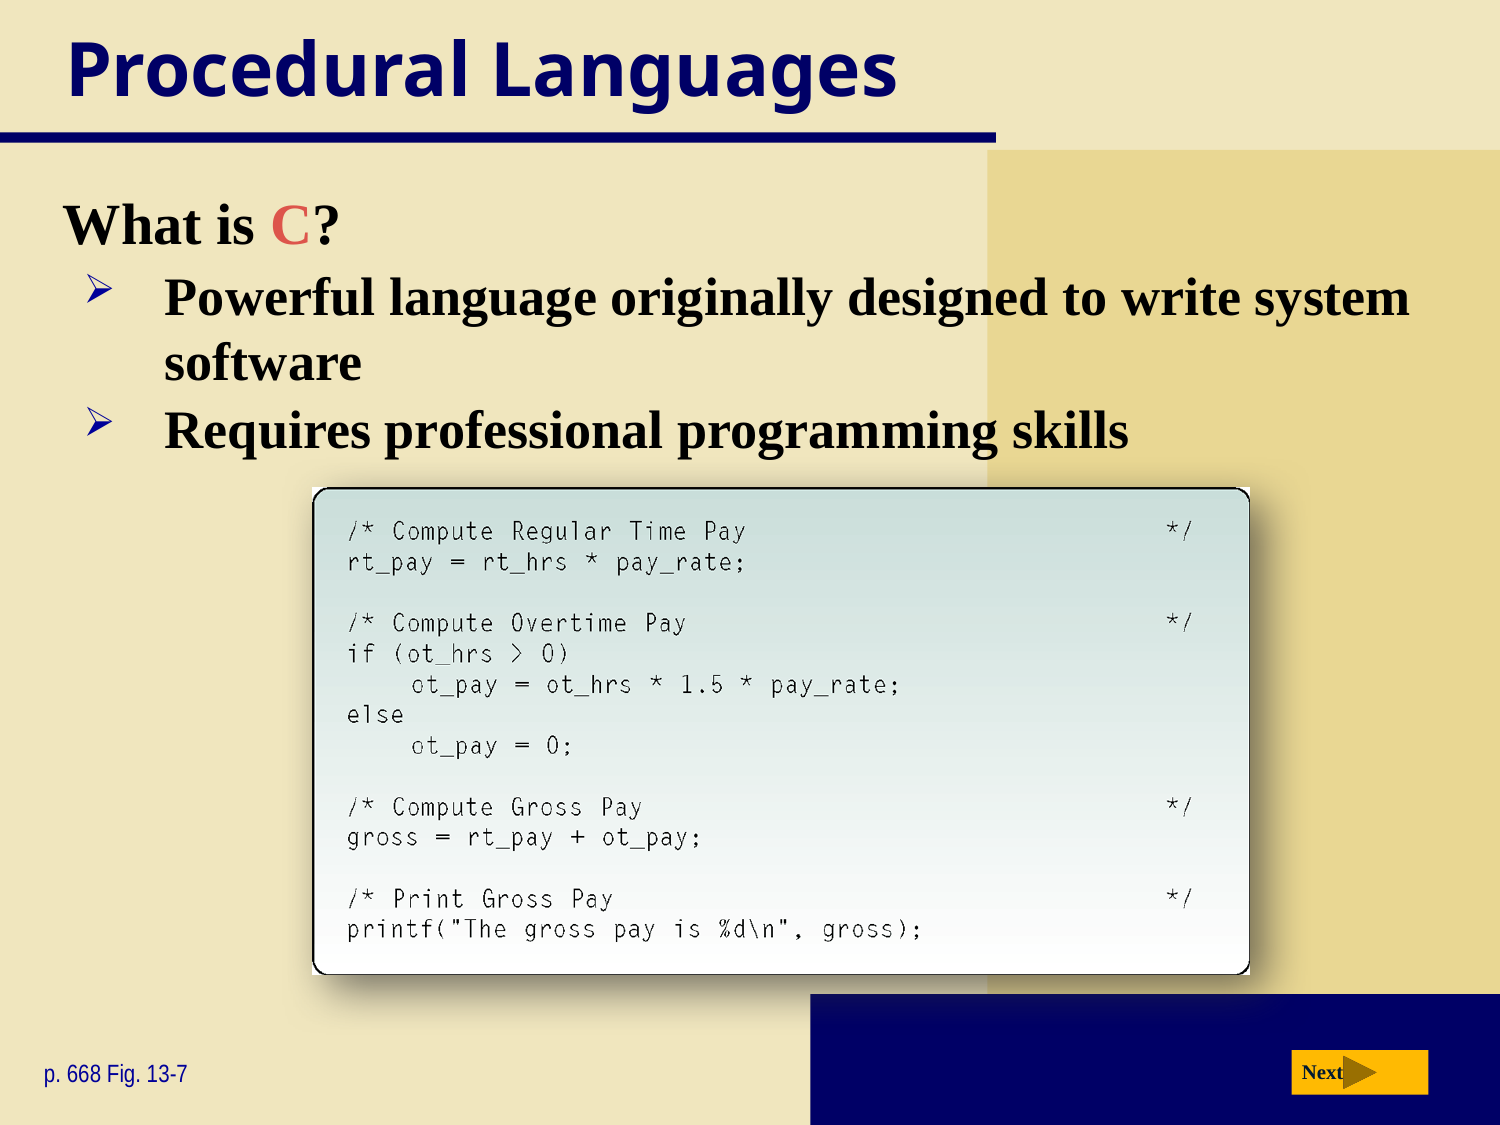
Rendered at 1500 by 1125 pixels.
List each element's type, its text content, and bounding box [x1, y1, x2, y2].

text_box Powerful language originally designed to write system software Requires professional programming skills [49, 253, 1459, 513]
text_box p. 668 Fig. 13-7 [29, 1050, 313, 1095]
list What is C? [47, 178, 1457, 301]
picture [312, 487, 1251, 975]
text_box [1286, 1049, 1429, 1095]
title Procedural Languages [49, 0, 1459, 133]
